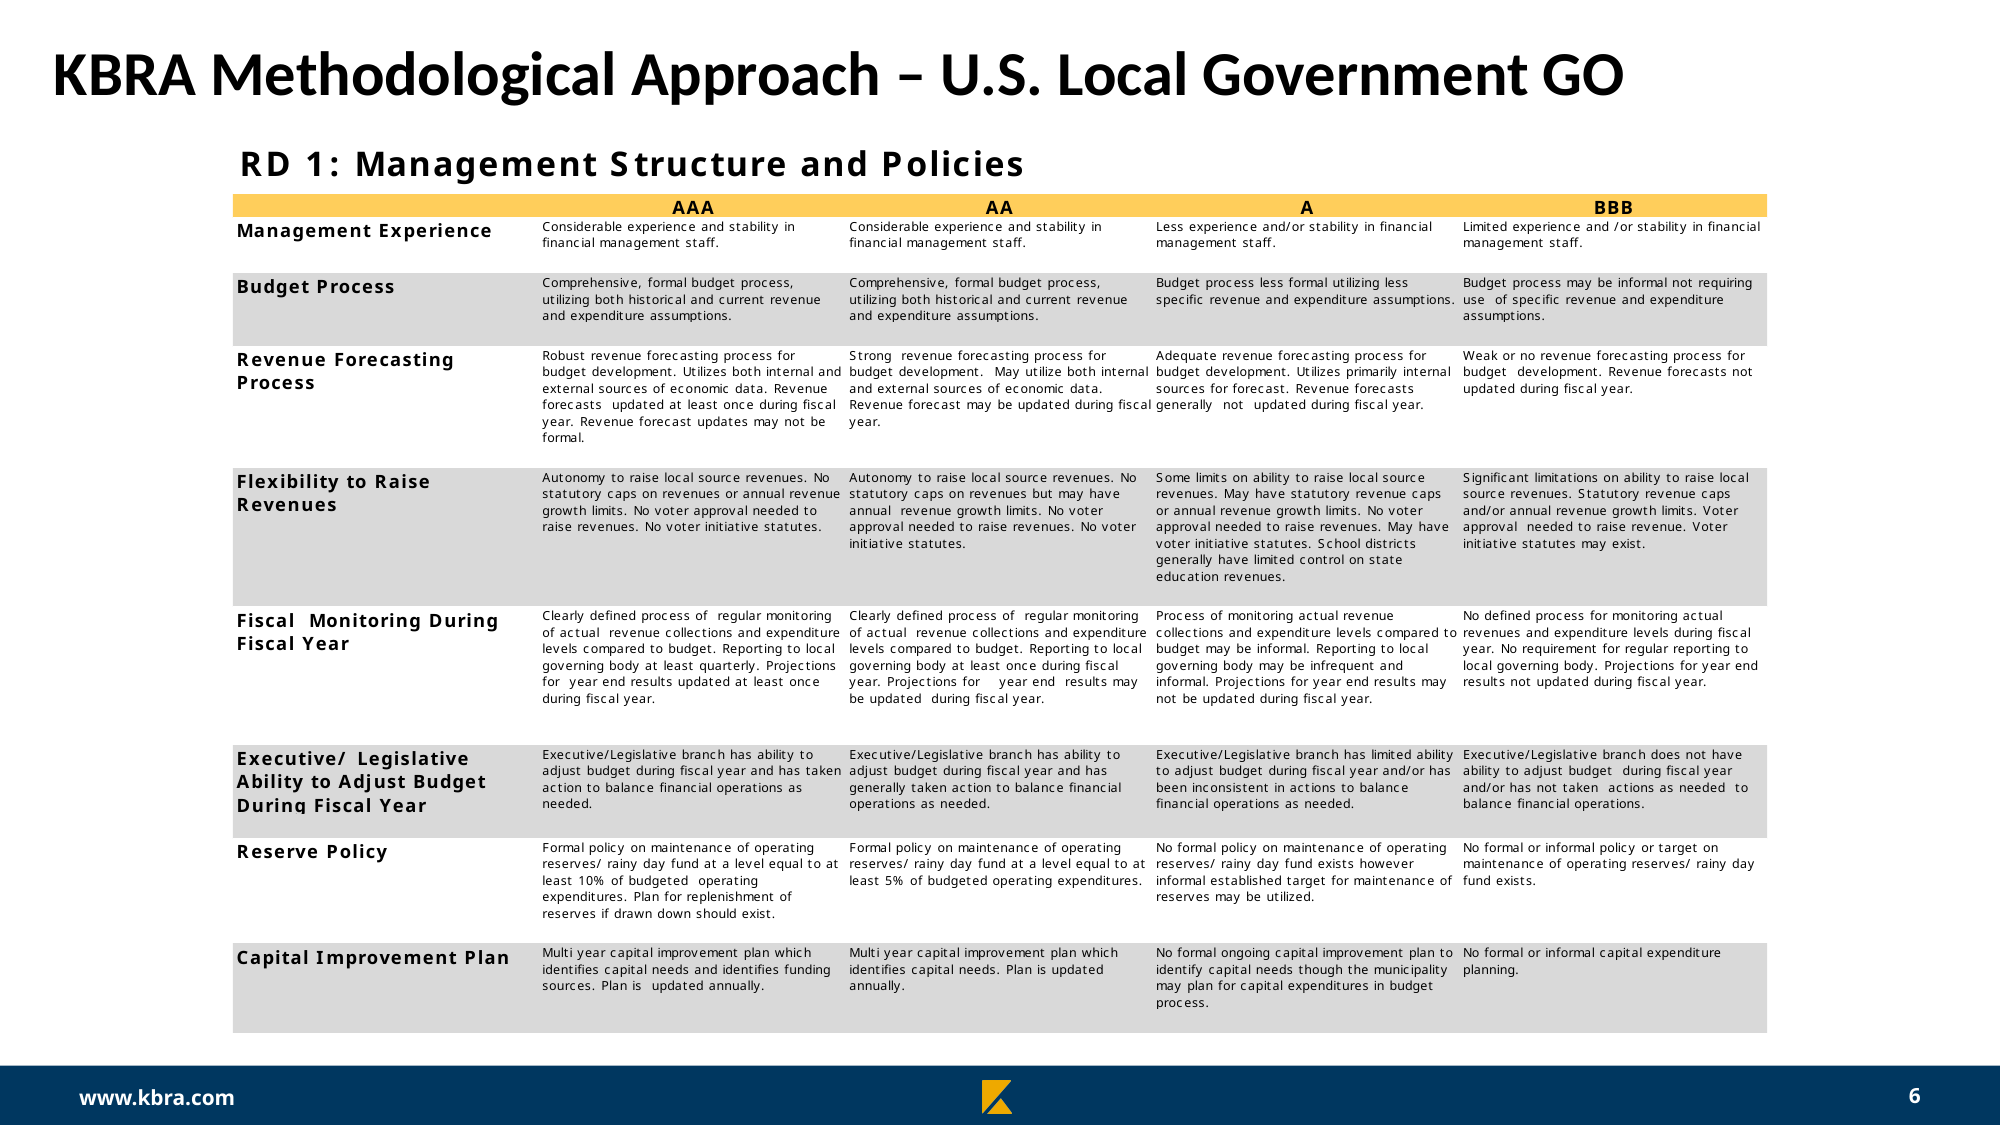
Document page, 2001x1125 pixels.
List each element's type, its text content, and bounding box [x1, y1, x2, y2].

title KBRA Methodological Approach – U.S. Local Government GO [38, 33, 1963, 209]
picture [982, 1080, 1012, 1114]
picture [231, 128, 1769, 1034]
